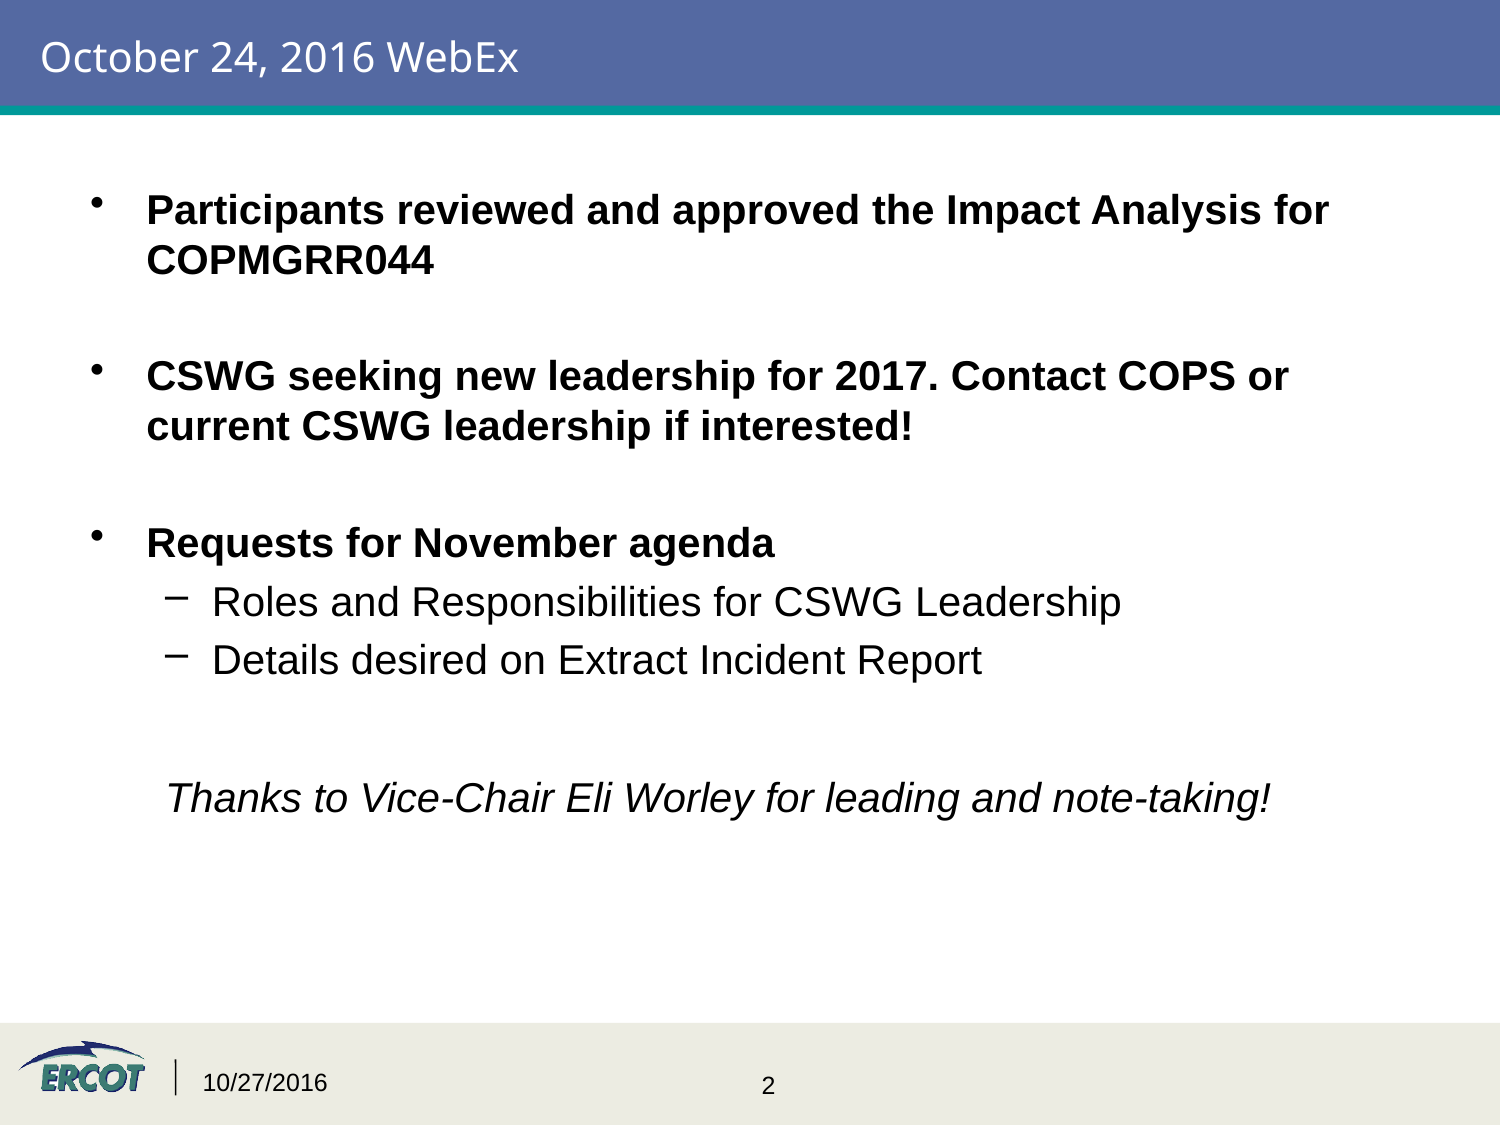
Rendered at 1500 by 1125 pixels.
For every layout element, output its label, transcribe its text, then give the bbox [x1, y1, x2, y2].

title October 24, 2016 WebEx [24, 0, 1450, 113]
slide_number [187, 1059, 538, 1113]
list Participants reviewed and approved the Impact Analysis for COPMGRR044 CSWG seeking new leadership for 2017. Contact COPS or current CSWG leadership if interested! Requests for November agenda Roles and Responsibilities for CSWG Leadership Details desired on Extract Incident Report Thanks to Vice-Chair Eli Worley for leading and note-taking! [75, 174, 1425, 950]
picture [10, 1031, 151, 1111]
